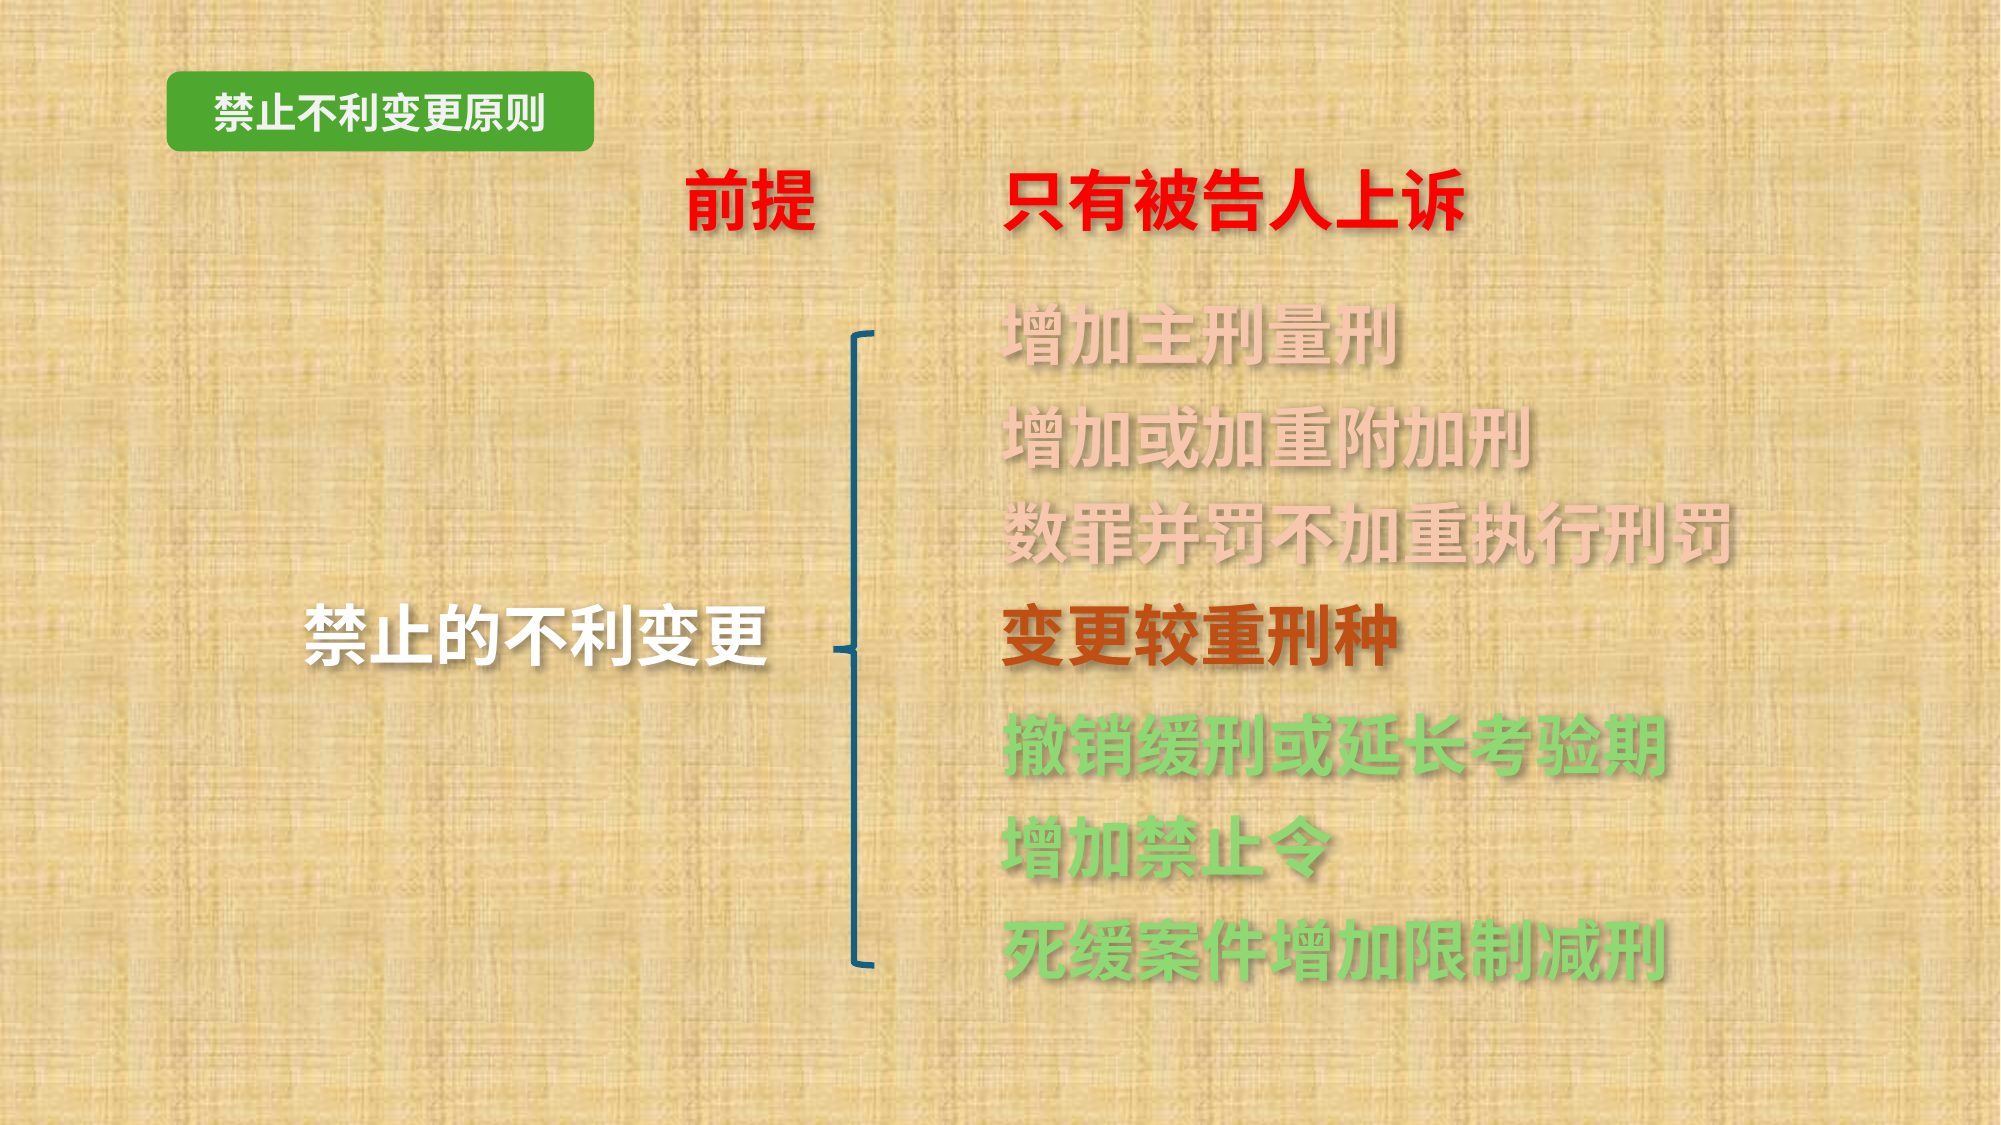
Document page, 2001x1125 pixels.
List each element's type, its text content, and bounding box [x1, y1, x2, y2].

text_box 只有被告人上诉 [985, 151, 1483, 247]
picture [0, 0, 2001, 1125]
text_box 禁止不利变更原则 [166, 71, 595, 152]
text_box 增加禁止令 [984, 798, 1349, 894]
text_box 变更较重刑种 [984, 586, 1416, 682]
text_box 撤销缓刑或延长考验期 [986, 695, 1685, 791]
text_box [833, 332, 875, 967]
text_box 增加或加重附加刑 [985, 387, 1550, 483]
text_box 增加主刑量刑 [984, 285, 1416, 381]
text_box 禁止的不利变更 [243, 586, 828, 682]
text_box 数罪并罚不加重执行刑罚 [987, 483, 1752, 579]
text_box 前提 [668, 151, 833, 247]
text_box 死缓案件增加限制减刑 [986, 901, 1685, 997]
